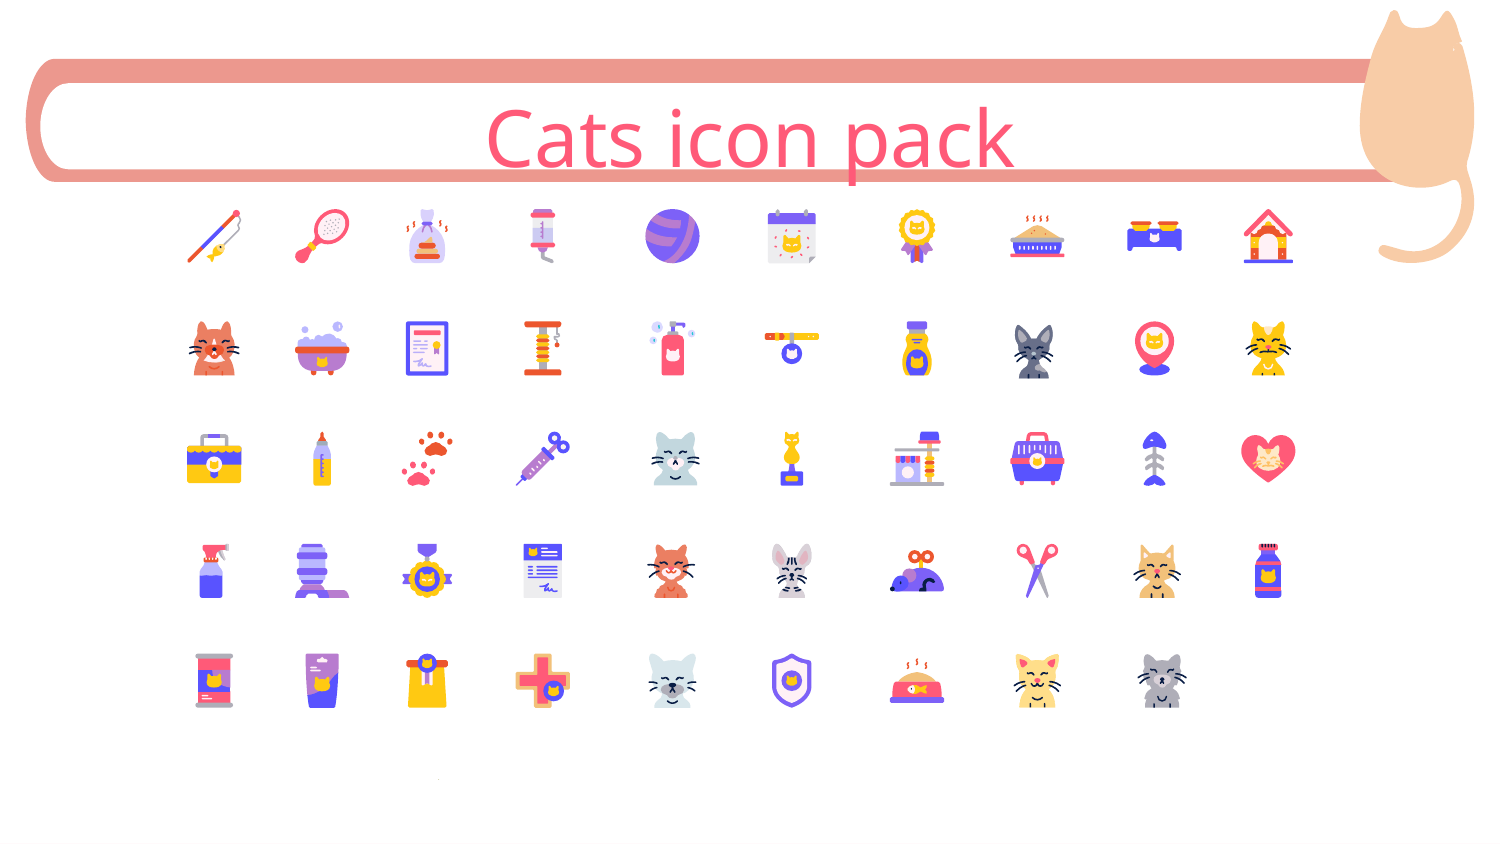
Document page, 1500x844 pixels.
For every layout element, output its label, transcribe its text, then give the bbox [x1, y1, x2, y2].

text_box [1132, 544, 1182, 599]
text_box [294, 543, 350, 599]
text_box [901, 320, 933, 376]
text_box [1245, 321, 1292, 376]
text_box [293, 208, 352, 264]
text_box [313, 431, 332, 486]
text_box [1239, 434, 1298, 483]
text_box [401, 431, 454, 486]
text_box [1142, 431, 1167, 487]
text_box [771, 543, 812, 599]
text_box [898, 208, 936, 264]
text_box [889, 431, 945, 486]
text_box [780, 431, 804, 486]
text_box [294, 321, 350, 376]
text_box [186, 434, 242, 484]
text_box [515, 653, 571, 708]
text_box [646, 544, 696, 599]
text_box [1013, 324, 1054, 379]
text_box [515, 431, 571, 486]
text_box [199, 543, 229, 599]
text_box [889, 658, 945, 704]
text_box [406, 653, 449, 708]
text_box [1254, 543, 1282, 599]
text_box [1134, 321, 1175, 376]
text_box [1243, 208, 1294, 264]
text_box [650, 431, 701, 486]
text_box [649, 321, 696, 376]
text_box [524, 321, 562, 376]
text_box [401, 543, 453, 599]
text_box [405, 321, 449, 376]
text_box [648, 653, 697, 708]
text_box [1013, 653, 1062, 708]
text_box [1137, 653, 1188, 708]
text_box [1015, 543, 1060, 599]
title Cats icon pack [51, 72, 1449, 167]
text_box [188, 321, 241, 376]
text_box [767, 208, 816, 264]
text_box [305, 653, 339, 708]
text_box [406, 208, 449, 264]
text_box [1010, 214, 1065, 258]
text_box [530, 208, 556, 264]
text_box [186, 209, 242, 263]
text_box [1127, 221, 1182, 252]
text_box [764, 332, 820, 365]
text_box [771, 653, 812, 708]
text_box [195, 653, 234, 708]
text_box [523, 543, 563, 599]
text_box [889, 549, 945, 592]
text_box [645, 208, 700, 264]
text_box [1010, 431, 1065, 486]
